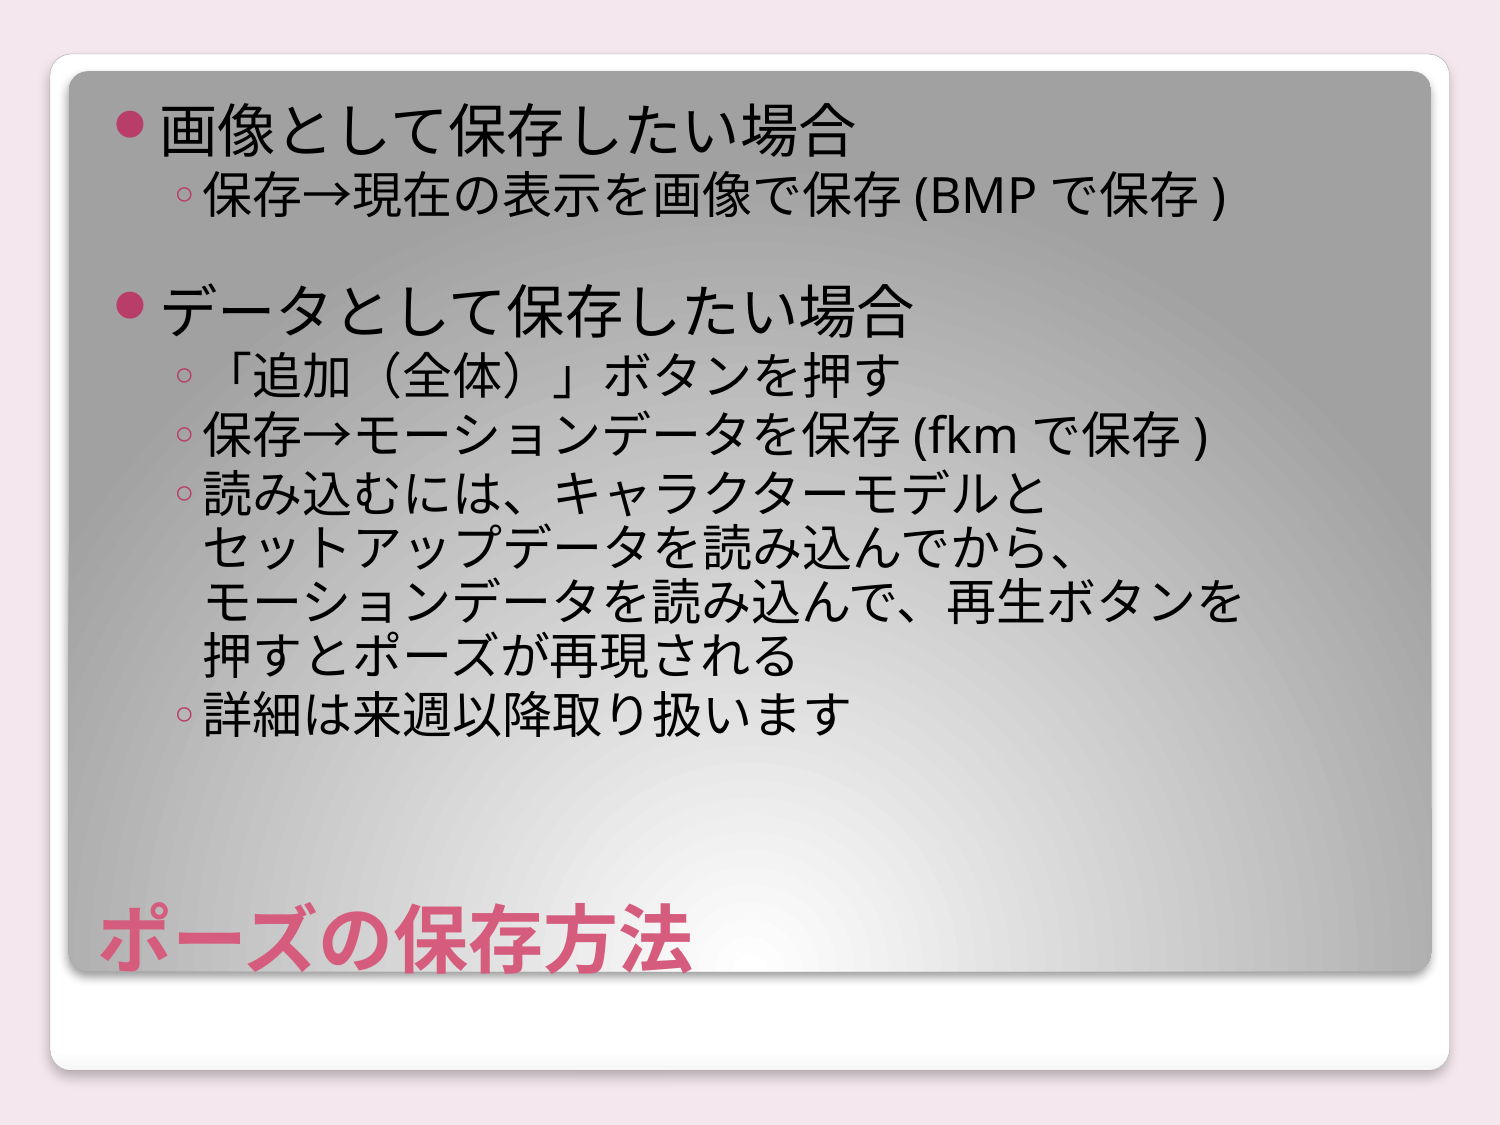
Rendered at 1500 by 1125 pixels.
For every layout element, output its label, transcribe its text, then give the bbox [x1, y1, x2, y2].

list 画像として保存したい場合 保存→現在の表示を画像で保存(BMPで保存) データとして保存したい場合 「追加（全体）」ボタンを押す 保存→モーションデータを保存(fkmで保存) 読み込むには、キャラクターモデルと セットアップデータを読み込んでから、 モーションデータを読み込んで、再生ボタンを 押すとポーズが再現される 詳細は来週以降取り扱います [82, 86, 1425, 774]
title ポーズの保存方法 [82, 817, 1425, 990]
